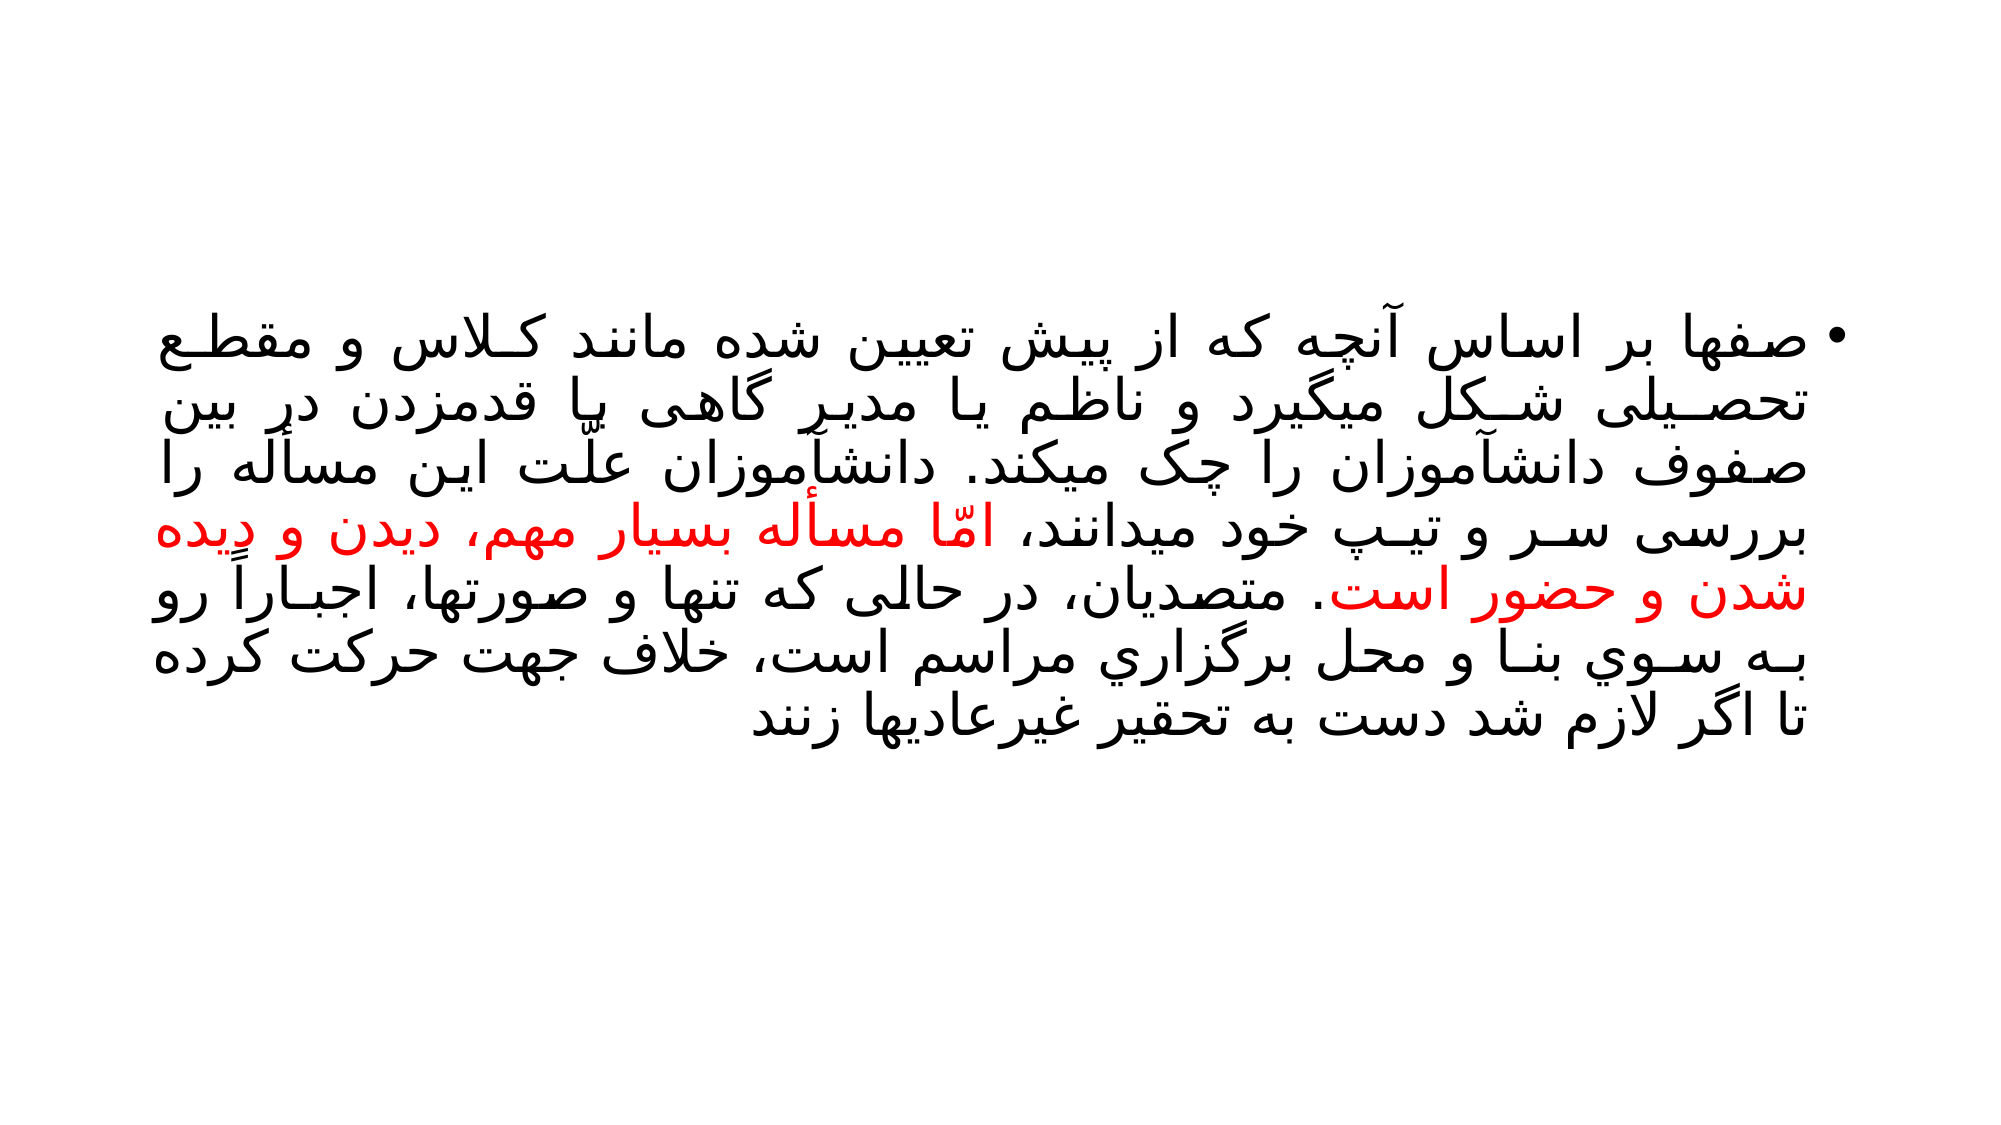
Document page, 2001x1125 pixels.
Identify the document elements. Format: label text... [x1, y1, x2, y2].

list صفها بر اساس آنچه که از پیش تعیین شده مانند کـلاس و مقطـع تحصـیلی شـکل میگیرد و ناظم یا مدیر گاهی با قدمزدن در بین صفوف دانشآموزان را چک میکند. دانشآموزان علّت این مسأله را بررسی سـر و تیـپ خود میدانند، امّا مسأله بسیار مهم، دیدن و دیده شدن و حضور است. متصدیان، در حالی که تنها و صورتها، اجبـاراً رو بـه سـوي بنـا و محل برگزاري مراسم است، خلاف جهت حرکت کرده تا اگر لازم شد دست به تحقیر غیرعاديها زنند [137, 299, 1863, 1014]
